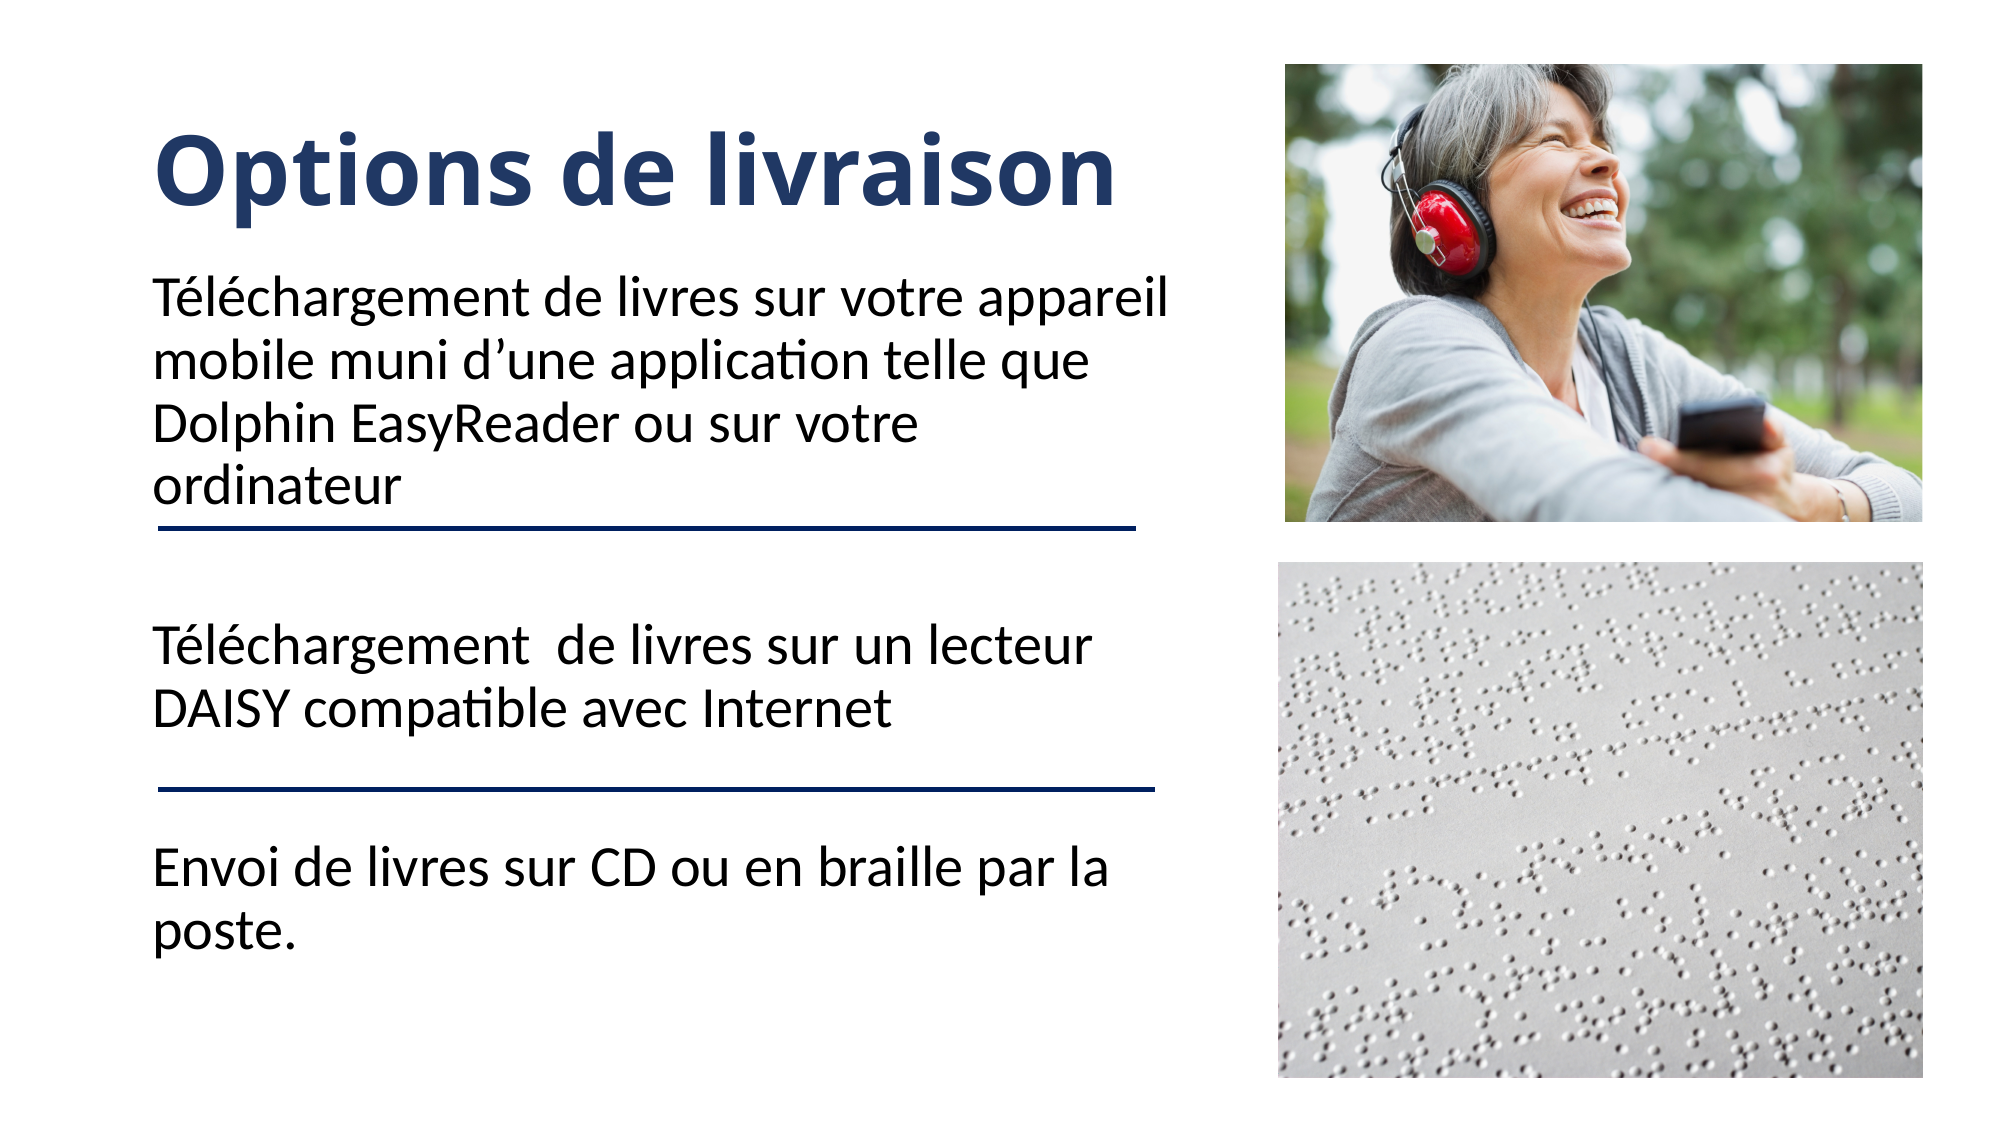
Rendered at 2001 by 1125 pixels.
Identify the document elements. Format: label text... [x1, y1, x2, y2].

picture [1277, 63, 1923, 529]
title Options de livraison [137, 64, 1156, 258]
list Téléchargement de livres sur votre appareil mobile muni d’une application telle que Dolphin EasyReader ou sur votre ordinateur Téléchargement de livres sur un lecteur DAISY compatible avec Internet Envoi de livres sur CD ou en braille par la poste. [137, 258, 1198, 973]
picture [1277, 562, 1923, 1078]
